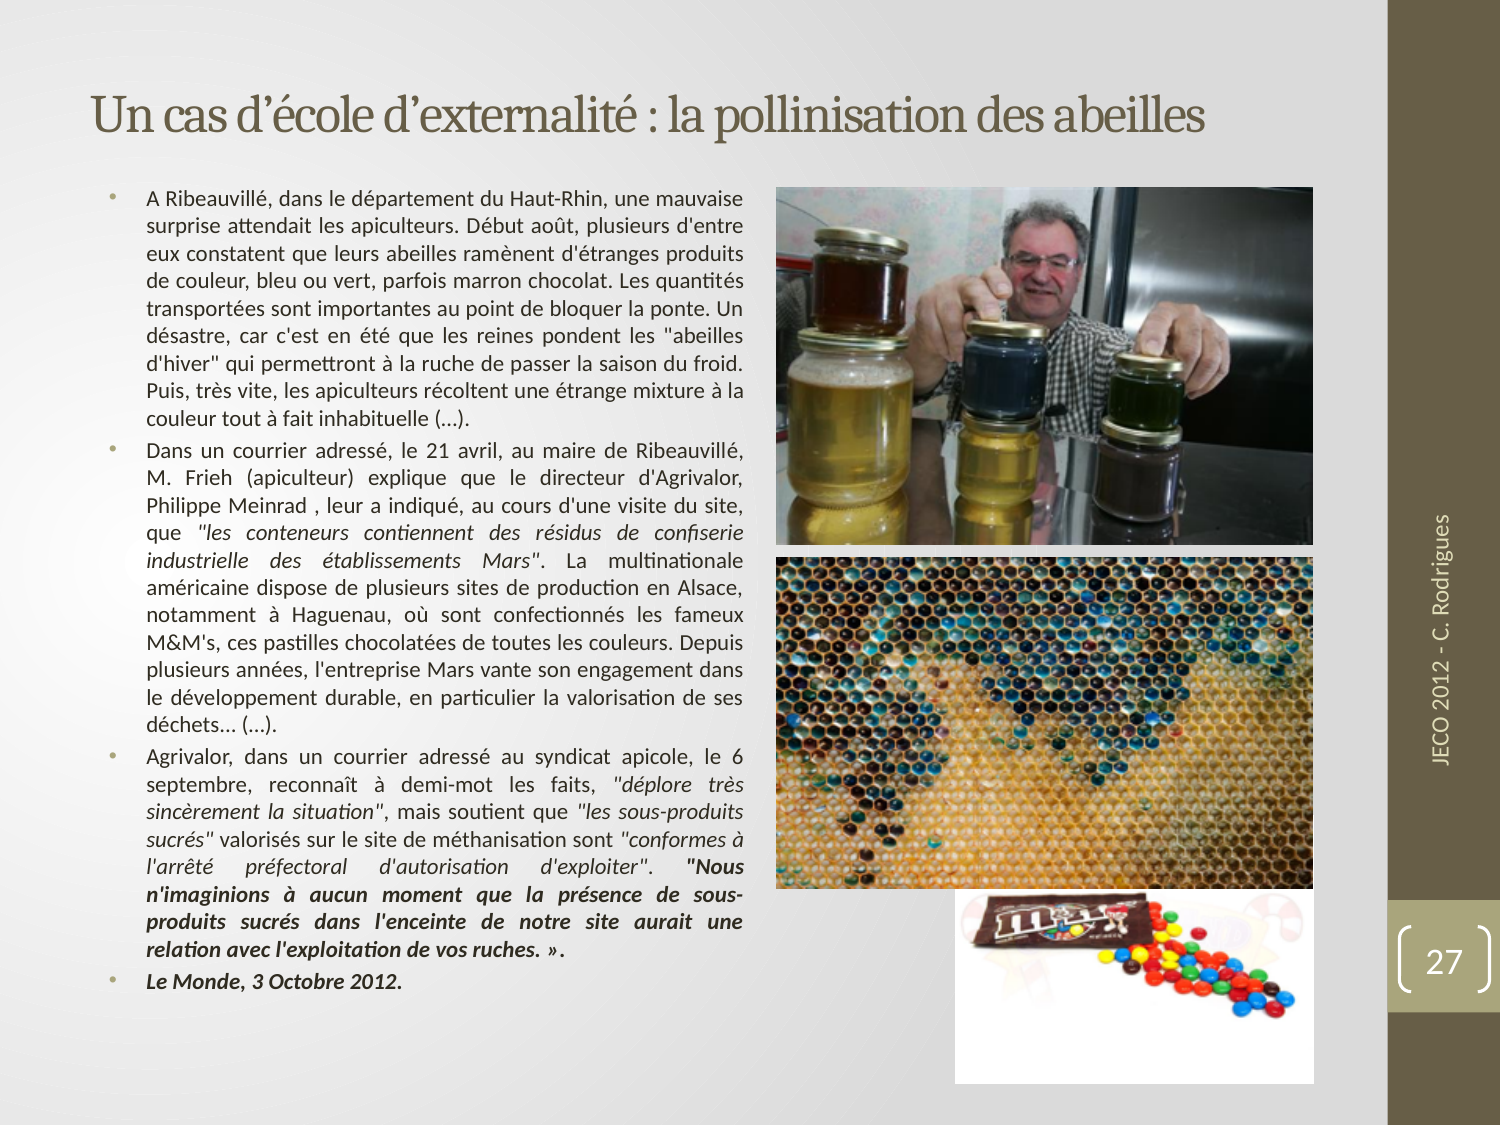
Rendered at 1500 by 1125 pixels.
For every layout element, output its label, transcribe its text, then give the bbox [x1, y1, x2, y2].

picture [776, 186, 1314, 546]
footer JECO 2012 - C. Rodrigues [1408, 500, 1469, 889]
picture [776, 557, 1314, 1085]
list A Ribeauvillé, dans le département du Haut-Rhin, une mauvaise surprise attendait les apiculteurs. Début août, plusieurs d'entre eux constatent que leurs abeilles ramènent d'étranges produits de couleur, bleu ou vert, parfois marron chocolat. Les quantités transportées sont importantes au point de bloquer la ponte. Un désastre, car c'est en été que les reines pondent les "abeilles d'hiver" qui permettront à la ruche de passer la saison du froid. Puis, très vite, les apiculteurs récoltent une étrange mixture à la couleur tout à fait inhabituelle (…). Dans un courrier adressé, le 21 avril, au maire de Ribeauvillé, M. Frieh (apiculteur) explique que le directeur d'Agrivalor, Philippe Meinrad , leur a indiqué, au cours d'une visite du site, que "les conteneurs contiennent des résidus de confiserie industrielle des établissements Mars". La multinationale américaine dispose de plusieurs sites de production en Alsace, notamment à Haguenau, où sont confectionnés les fameux M&M's, ces pastilles chocolatées de toutes les couleurs. Depuis plusieurs années, l'entreprise Mars vante son engagement dans le développement durable, en particulier la valorisation de ses déchets... (…). Agrivalor, dans un courrier adressé au syndicat apicole, le 6 septembre, reconnaît à demi-mot les faits, "déplore très sincèrement la situation", mais soutient que "les sous-produits sucrés" valorisés sur le site de méthanisation sont "conformes à l'arrêté préfectoral d'autorisation d'exploiter". "Nous n'imaginions à aucun moment que la présence de sous-produits sucrés dans l'enceinte de notre site aurait une relation avec l'exploitation de vos ruches. ». Le Monde, 3 Octobre 2012. [75, 176, 760, 1084]
title Un cas d’école d’externalité : la pollinisation des abeilles [75, 45, 1325, 176]
slide_number 27 [1397, 925, 1492, 994]
